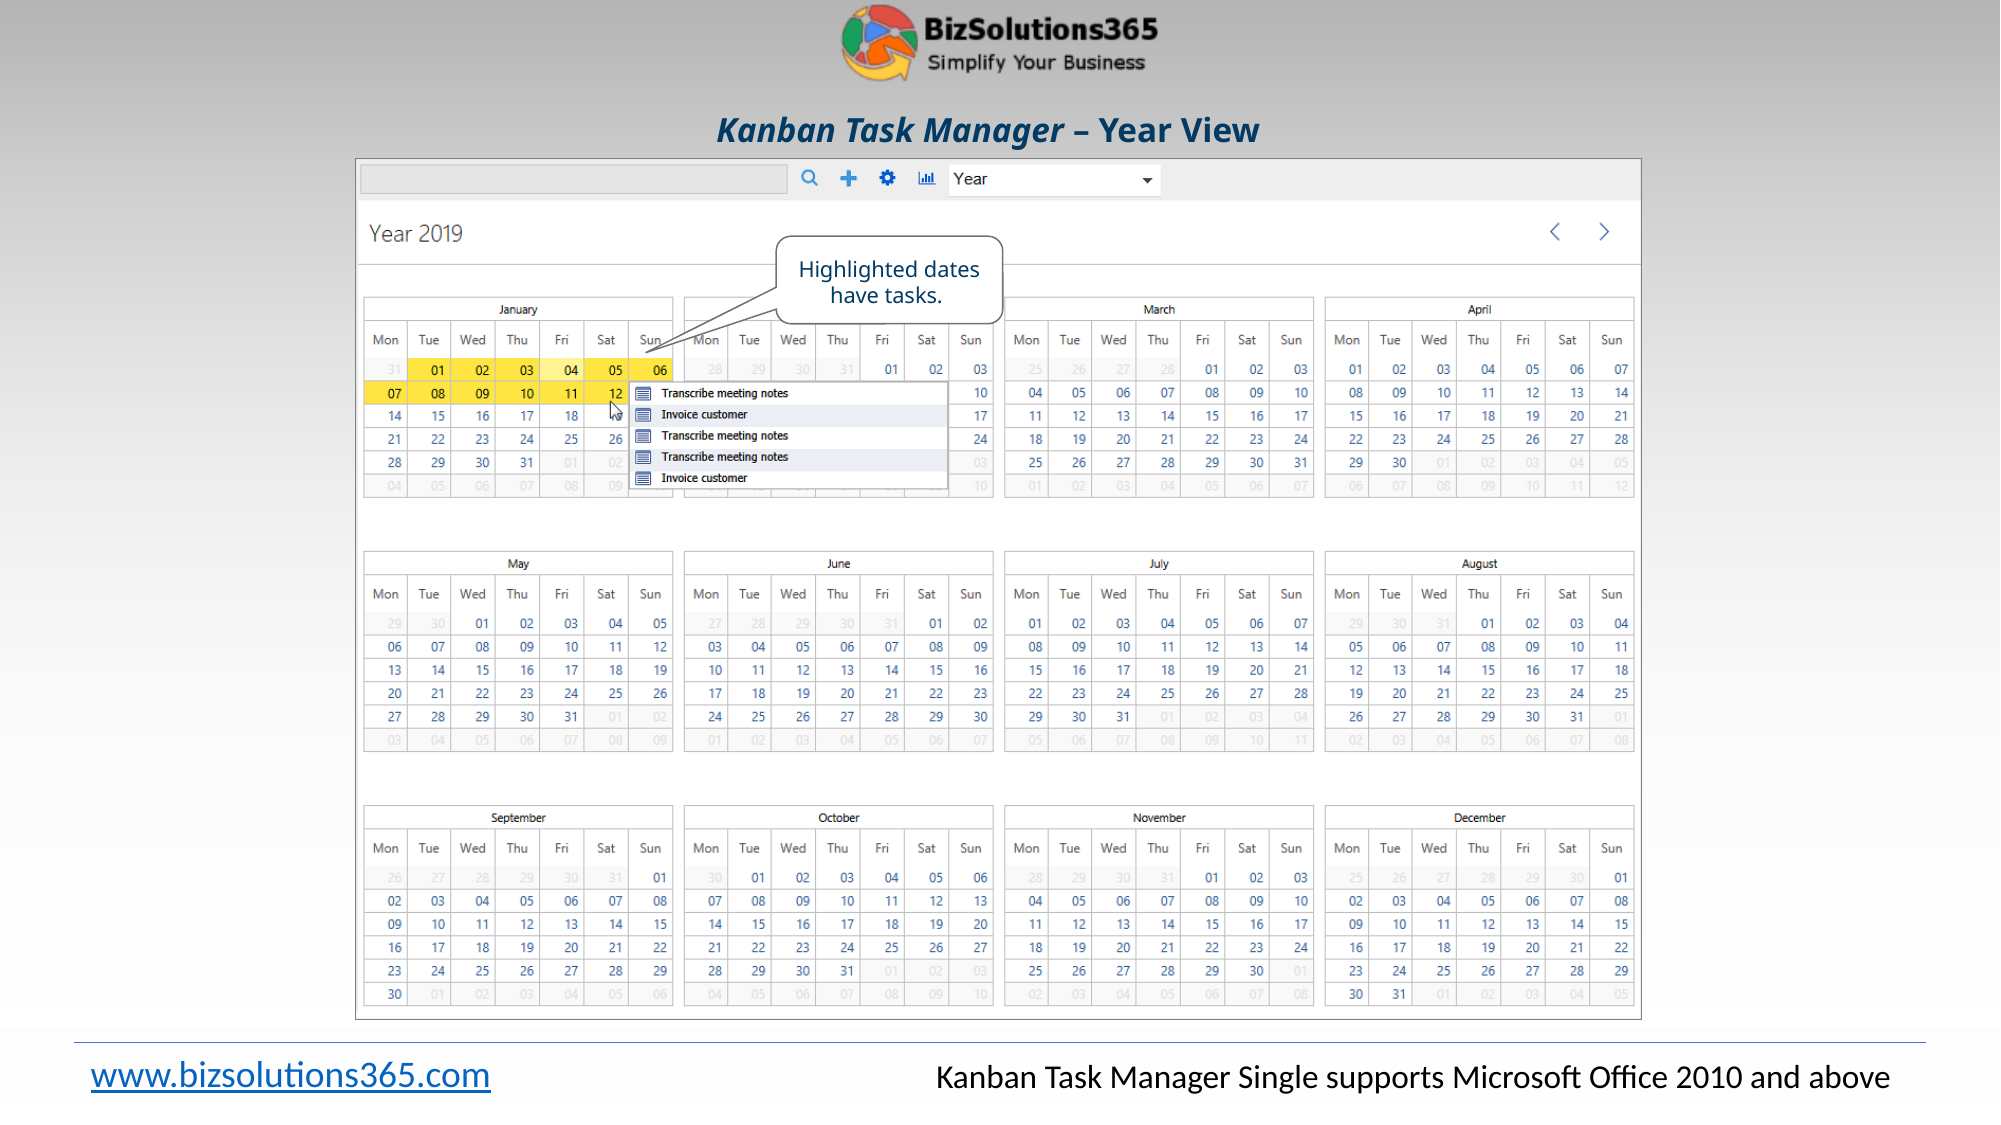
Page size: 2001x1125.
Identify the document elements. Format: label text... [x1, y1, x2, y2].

picture [838, 0, 1161, 86]
picture [355, 158, 1642, 1020]
text_box Kanban Task Manager – Year View [350, 85, 1626, 173]
text_box www.bizsolutions365.com [75, 1043, 507, 1049]
text_box www.bizsolutions365.com [75, 1051, 507, 1103]
text_box Kanban Task Manager Single supports Microsoft Office 2010 and above [921, 1047, 1953, 1103]
